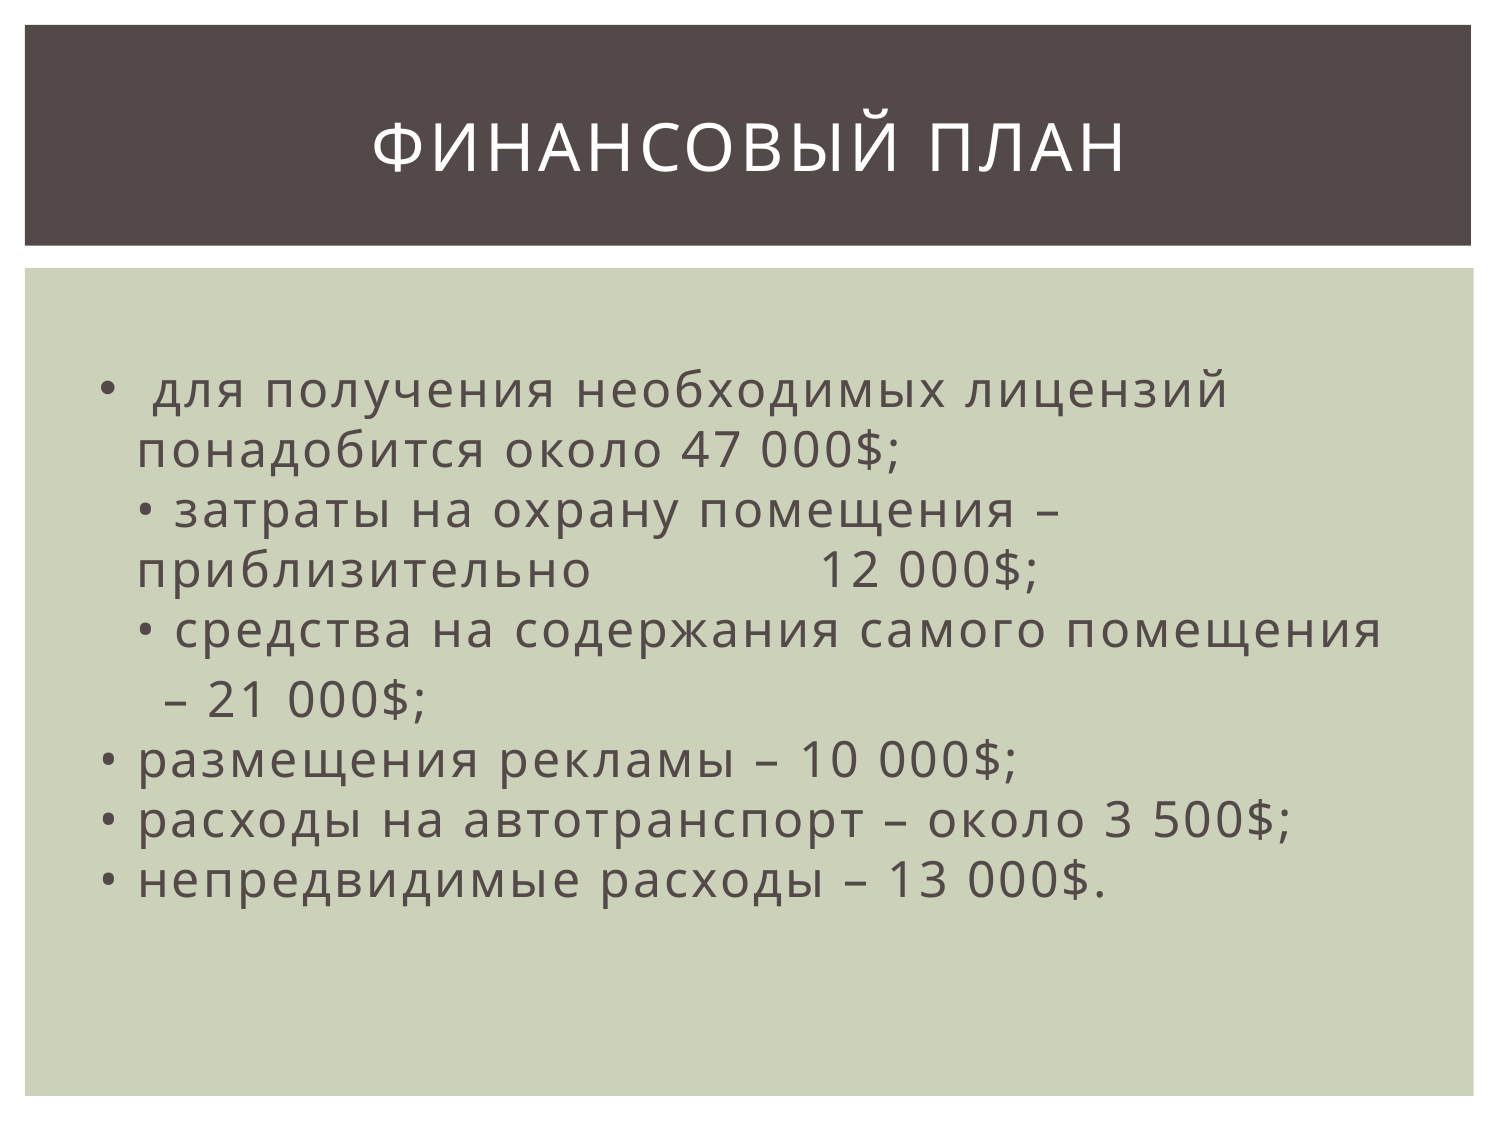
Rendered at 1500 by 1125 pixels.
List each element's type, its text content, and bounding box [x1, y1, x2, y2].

list для получения необходимых лицензий понадобится около 47 000$; • затраты на охрану помещения – приблизительно 12 000$; • средства на содержания самого помещения – 21 000$; • размещения рекламы – 10 000$; • расходы на автотранспорт – около 3 500$; • непредвидимые расходы – 13 000$. [76, 349, 1456, 1073]
title Финансовый план [62, 58, 1438, 232]
